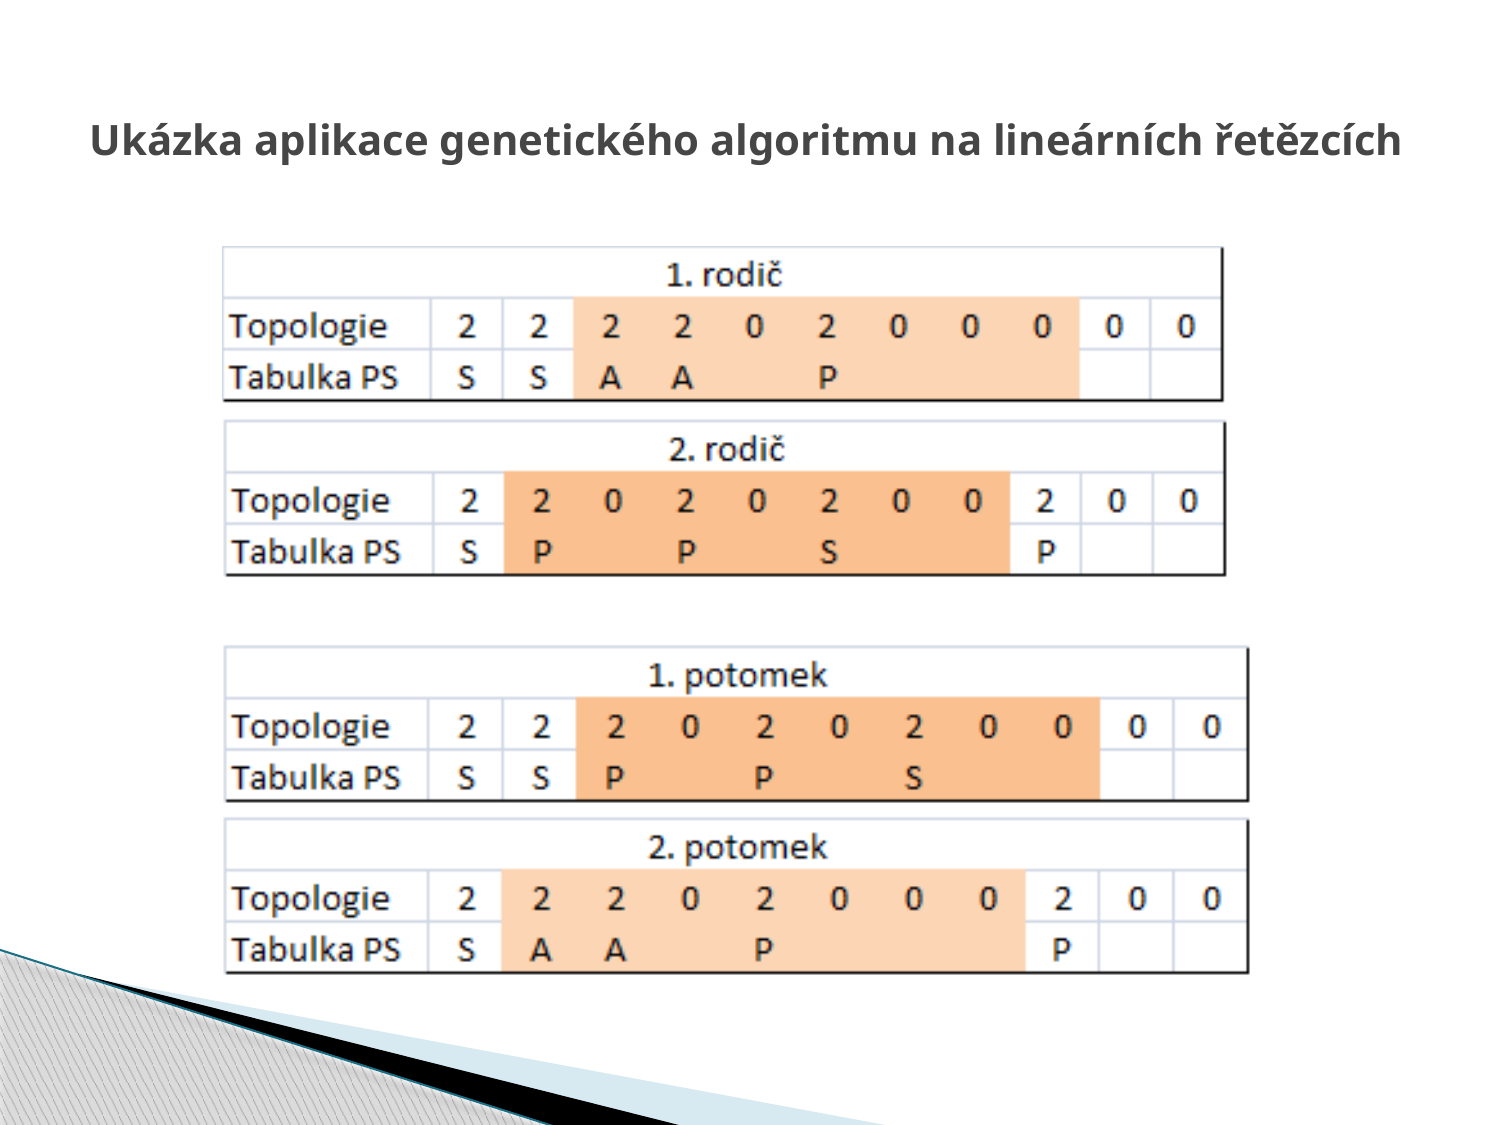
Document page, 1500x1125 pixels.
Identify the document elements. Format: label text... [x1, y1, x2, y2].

picture [222, 245, 1268, 981]
title Ukázka aplikace genetického algoritmu na lineárních řetězcích [75, 45, 1425, 233]
